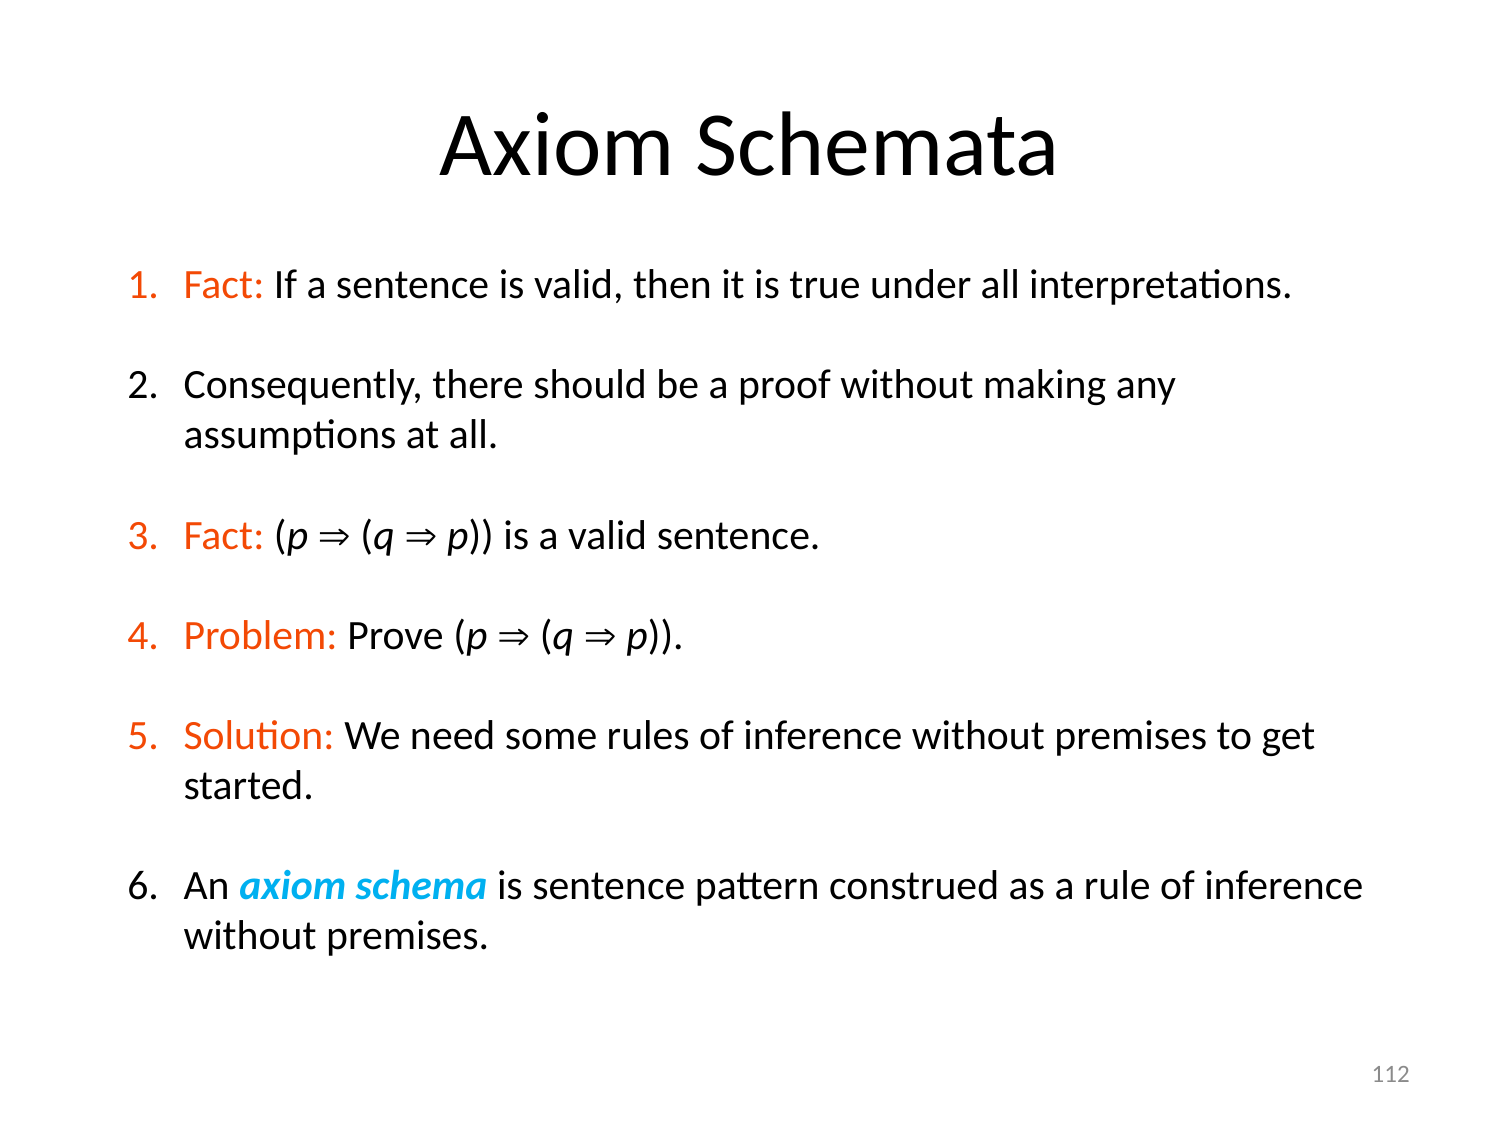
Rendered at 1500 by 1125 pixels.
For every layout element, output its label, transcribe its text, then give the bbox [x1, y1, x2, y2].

title Axiom Schemata [75, 45, 1425, 233]
slide_number 112 [1074, 1042, 1425, 1103]
text_box Fact: If a sentence is valid, then it is true under all interpretations. Consequently, there should be a proof without making any assumptions at all. Fact: (p  (q  p)) is a valid sentence. Problem: Prove (p  (q  p)). Solution: We need some rules of inference without premises to get started. An axiom schema is sentence pattern construed as a rule of inference without premises. [112, 249, 1413, 965]
